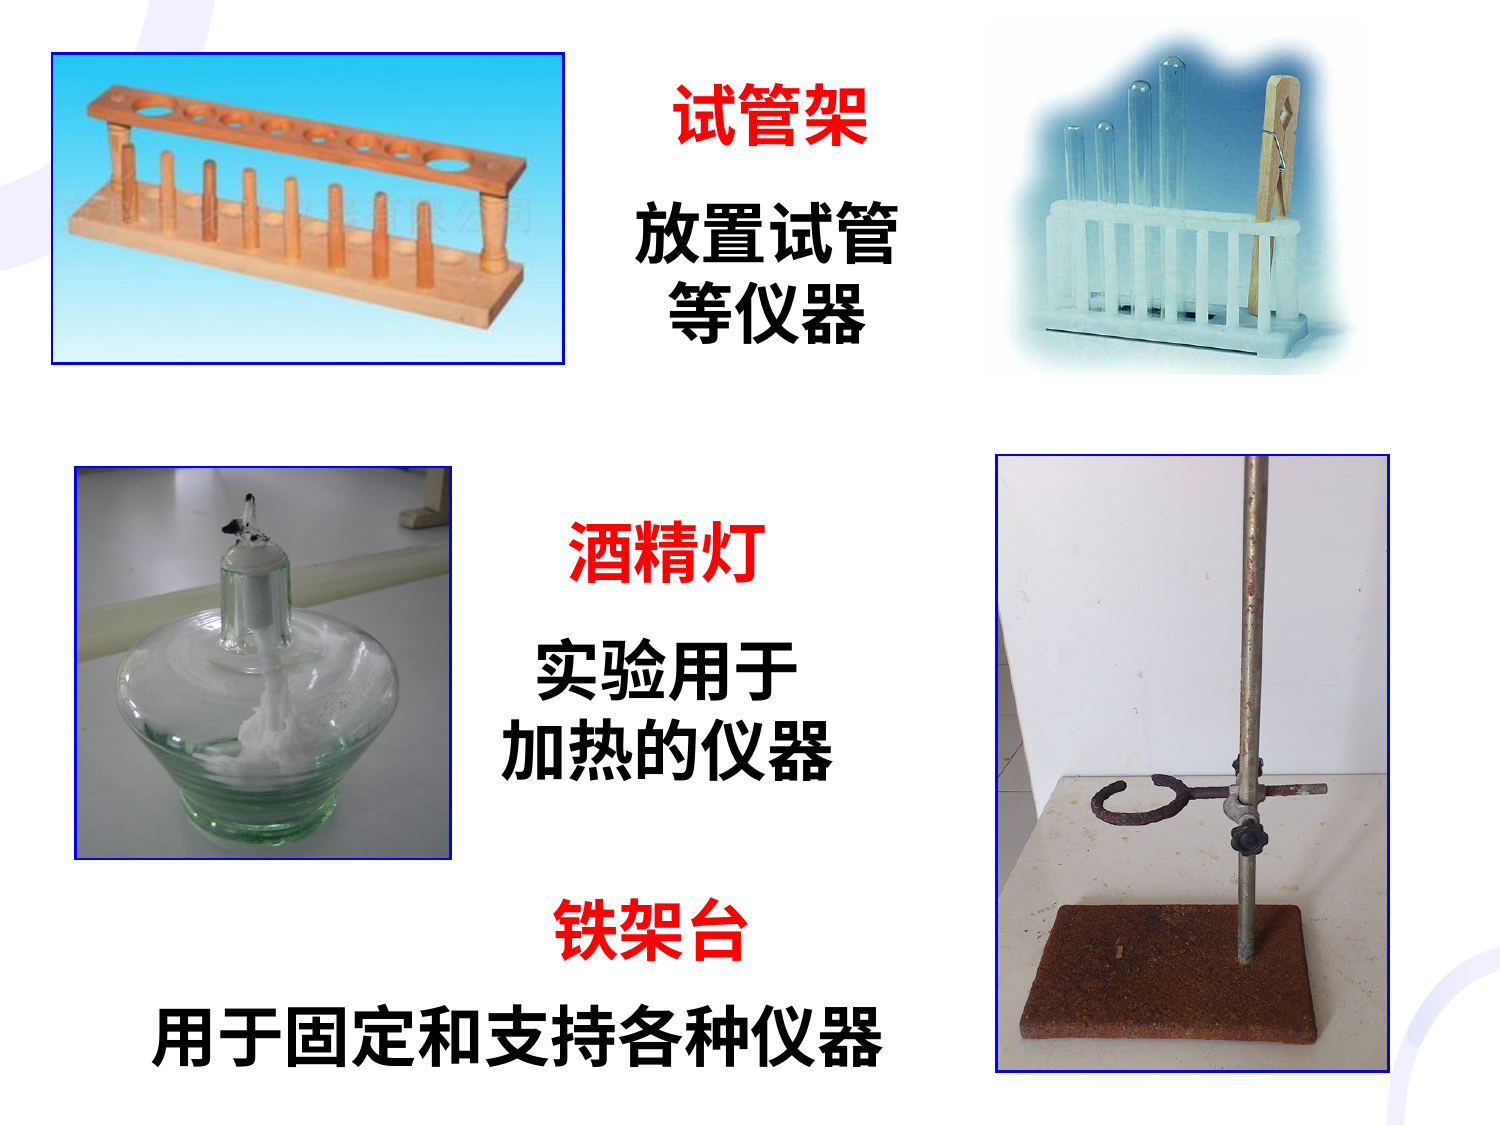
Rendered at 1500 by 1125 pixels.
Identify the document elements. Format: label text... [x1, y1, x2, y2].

text_box 实验用于 加热的仪器 [466, 621, 869, 797]
text_box 放置试管 等仪器 [608, 184, 927, 360]
picture [986, 19, 1365, 375]
text_box 铁架台 [537, 881, 810, 977]
picture [76, 468, 450, 858]
text_box 试管架 [655, 66, 927, 161]
picture [997, 456, 1388, 1071]
picture [53, 54, 563, 363]
text_box 酒精灯 [525, 503, 809, 599]
text_box 用于固定和支持各种仪器 [135, 987, 963, 1083]
